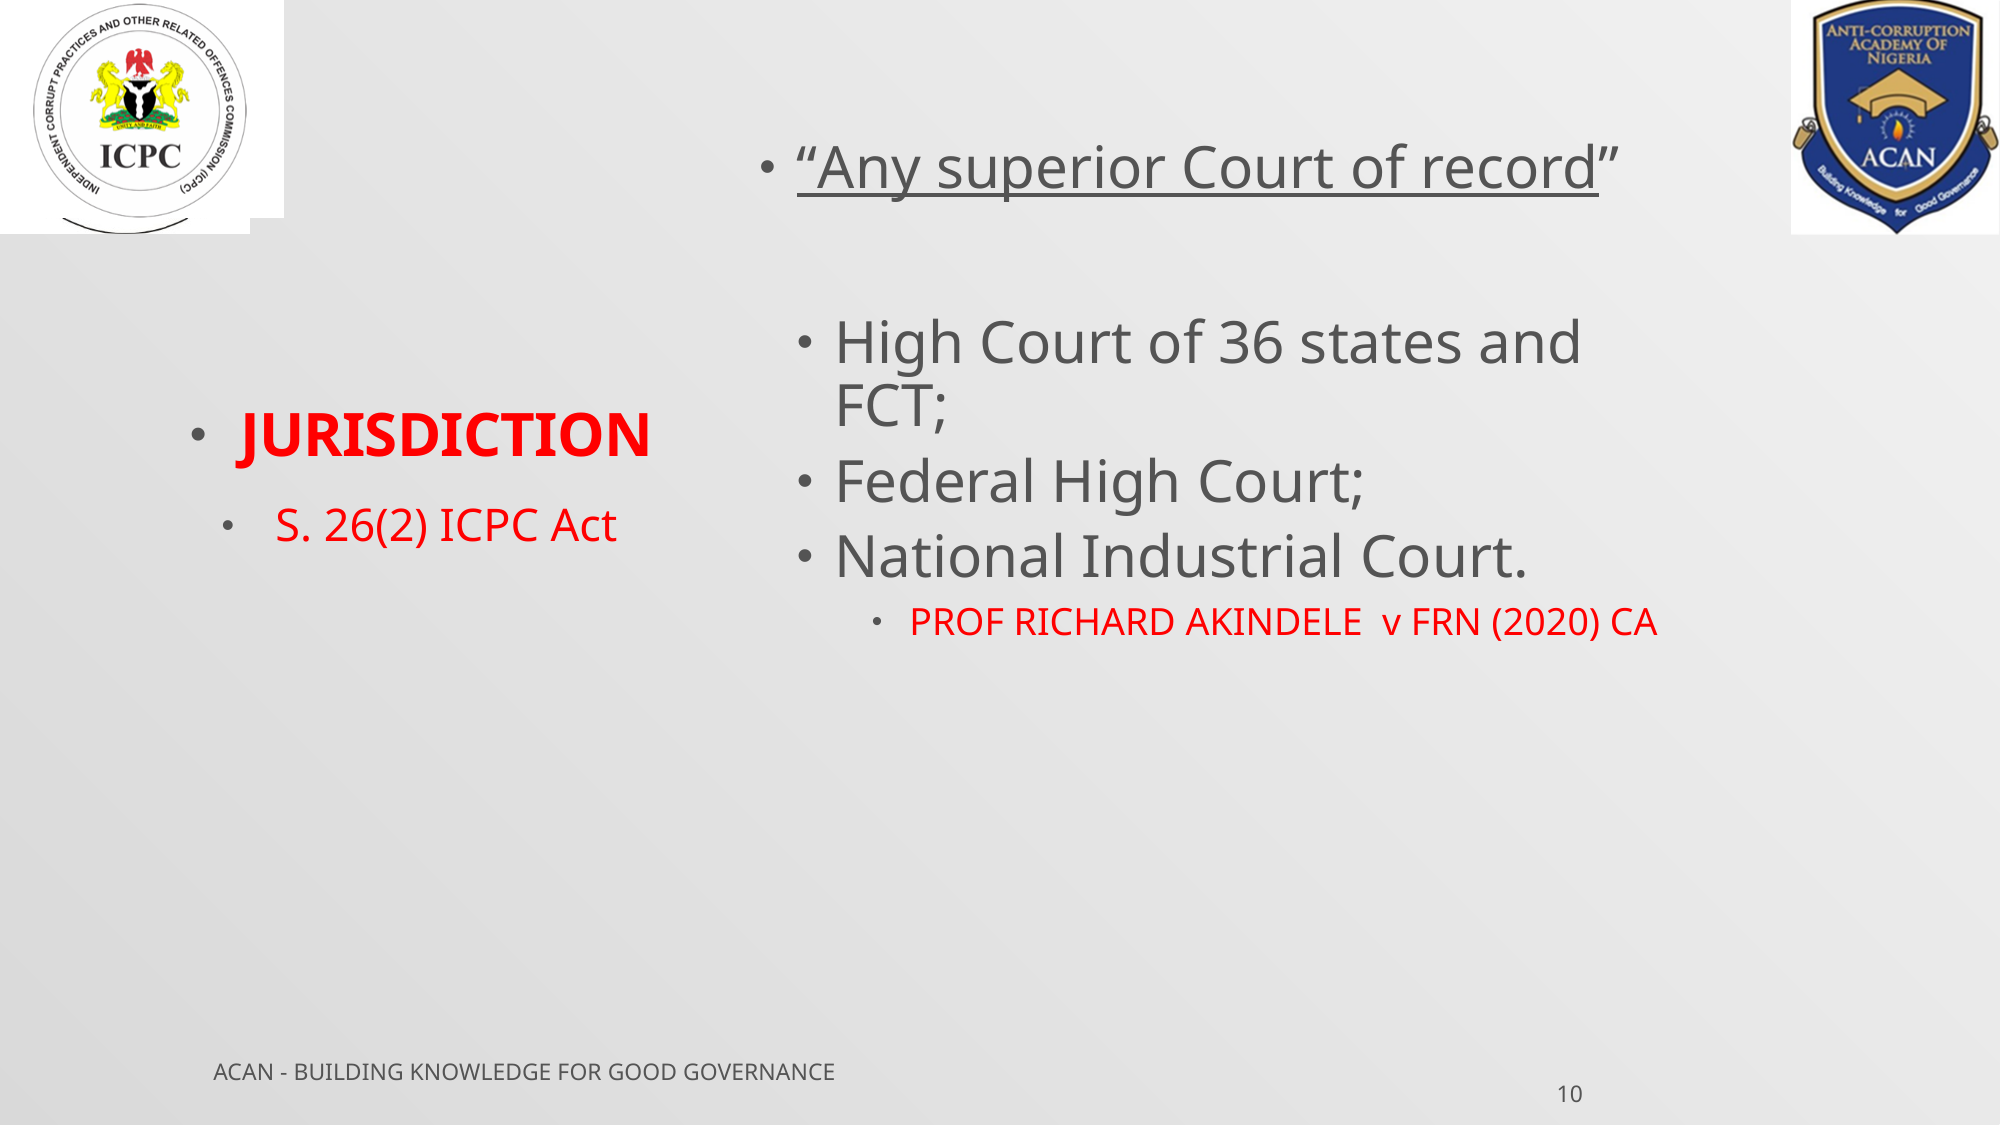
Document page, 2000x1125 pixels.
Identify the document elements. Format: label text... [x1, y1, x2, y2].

picture [0, 0, 284, 234]
text_box JURISDICTION S. 26(2) ICPC Act [87, 397, 763, 560]
text_box “Any superior Court of record” High Court of 36 states and FCT; Federal High Court; National Industrial Court. PROF RICHARD AKINDELE v FRN (2020) CA [737, 130, 1713, 1000]
footer ACAN - BUILDING KNOWLEDGE FOR GOOD GOVERNANCE [198, 1057, 1288, 1088]
picture [1791, 0, 2000, 236]
slide_number 10 [1502, 1065, 1599, 1125]
